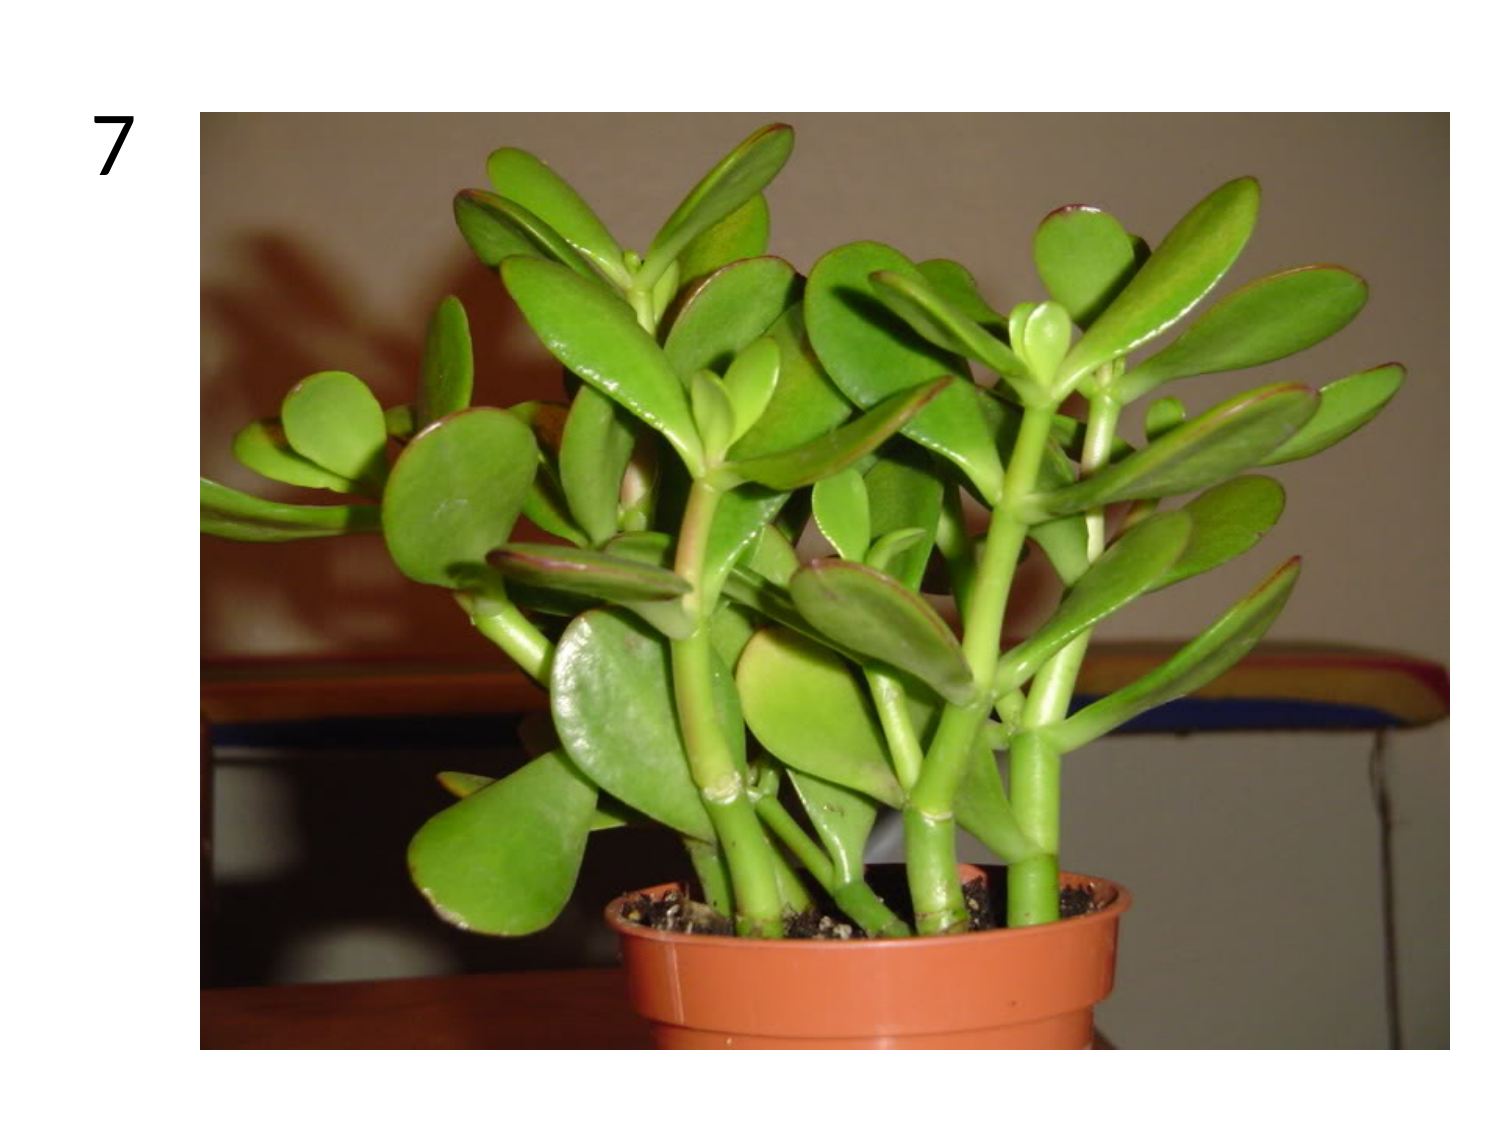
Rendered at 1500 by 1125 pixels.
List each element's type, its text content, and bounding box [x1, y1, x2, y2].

picture [199, 112, 1451, 1051]
title 7 [75, 45, 1425, 233]
